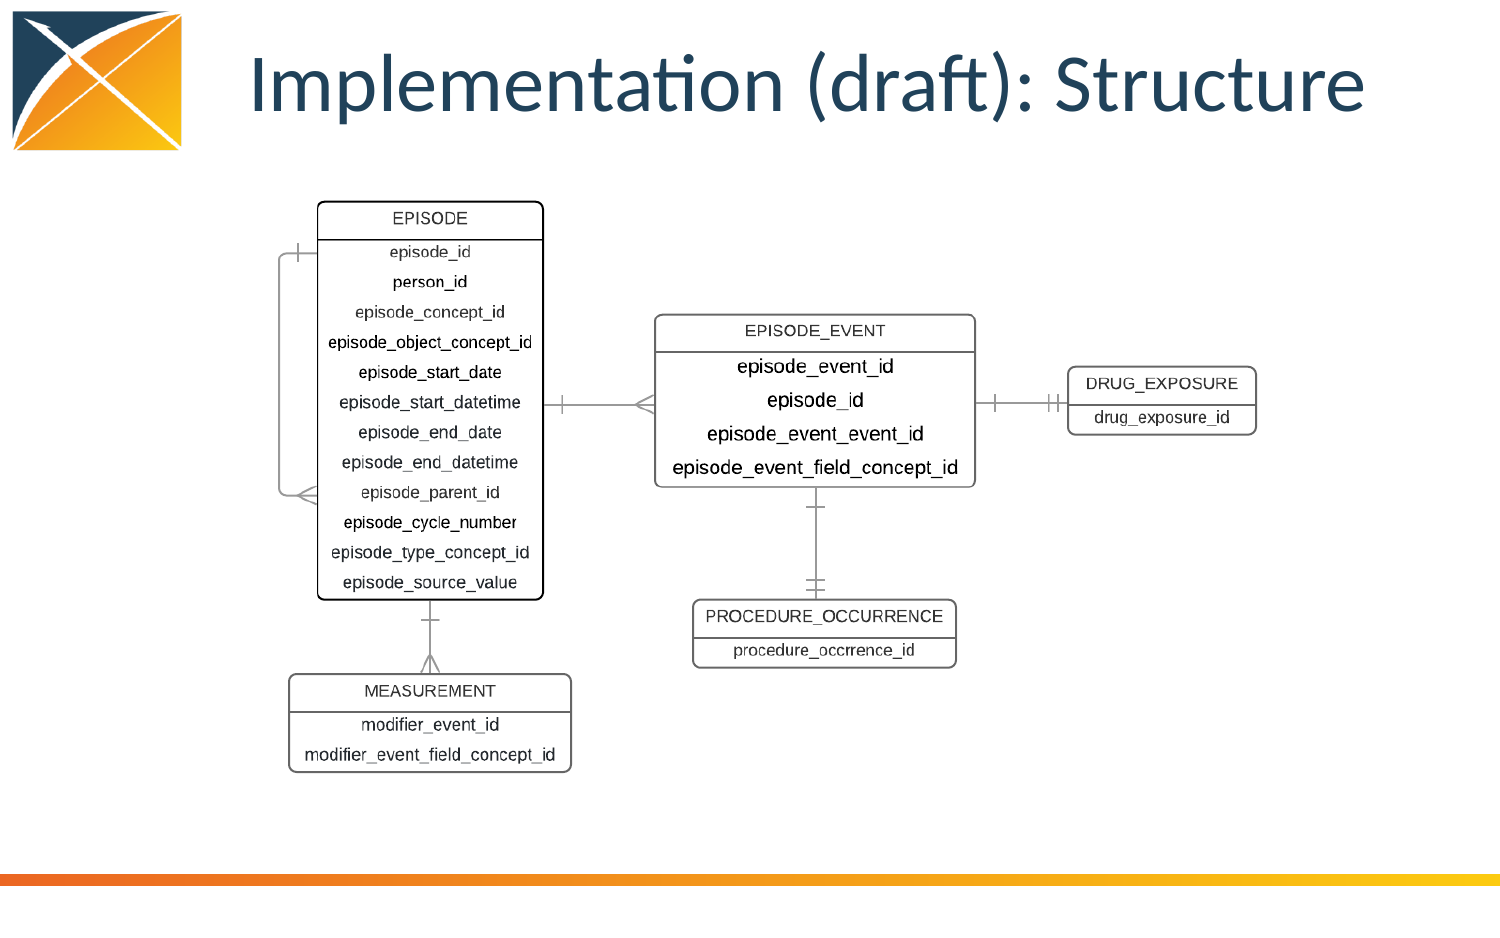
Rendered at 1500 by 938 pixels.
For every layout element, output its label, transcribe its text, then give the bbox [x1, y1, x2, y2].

picture [241, 163, 1293, 809]
title Implementation (draft): Structure [187, 20, 1429, 136]
picture [0, 0, 206, 167]
